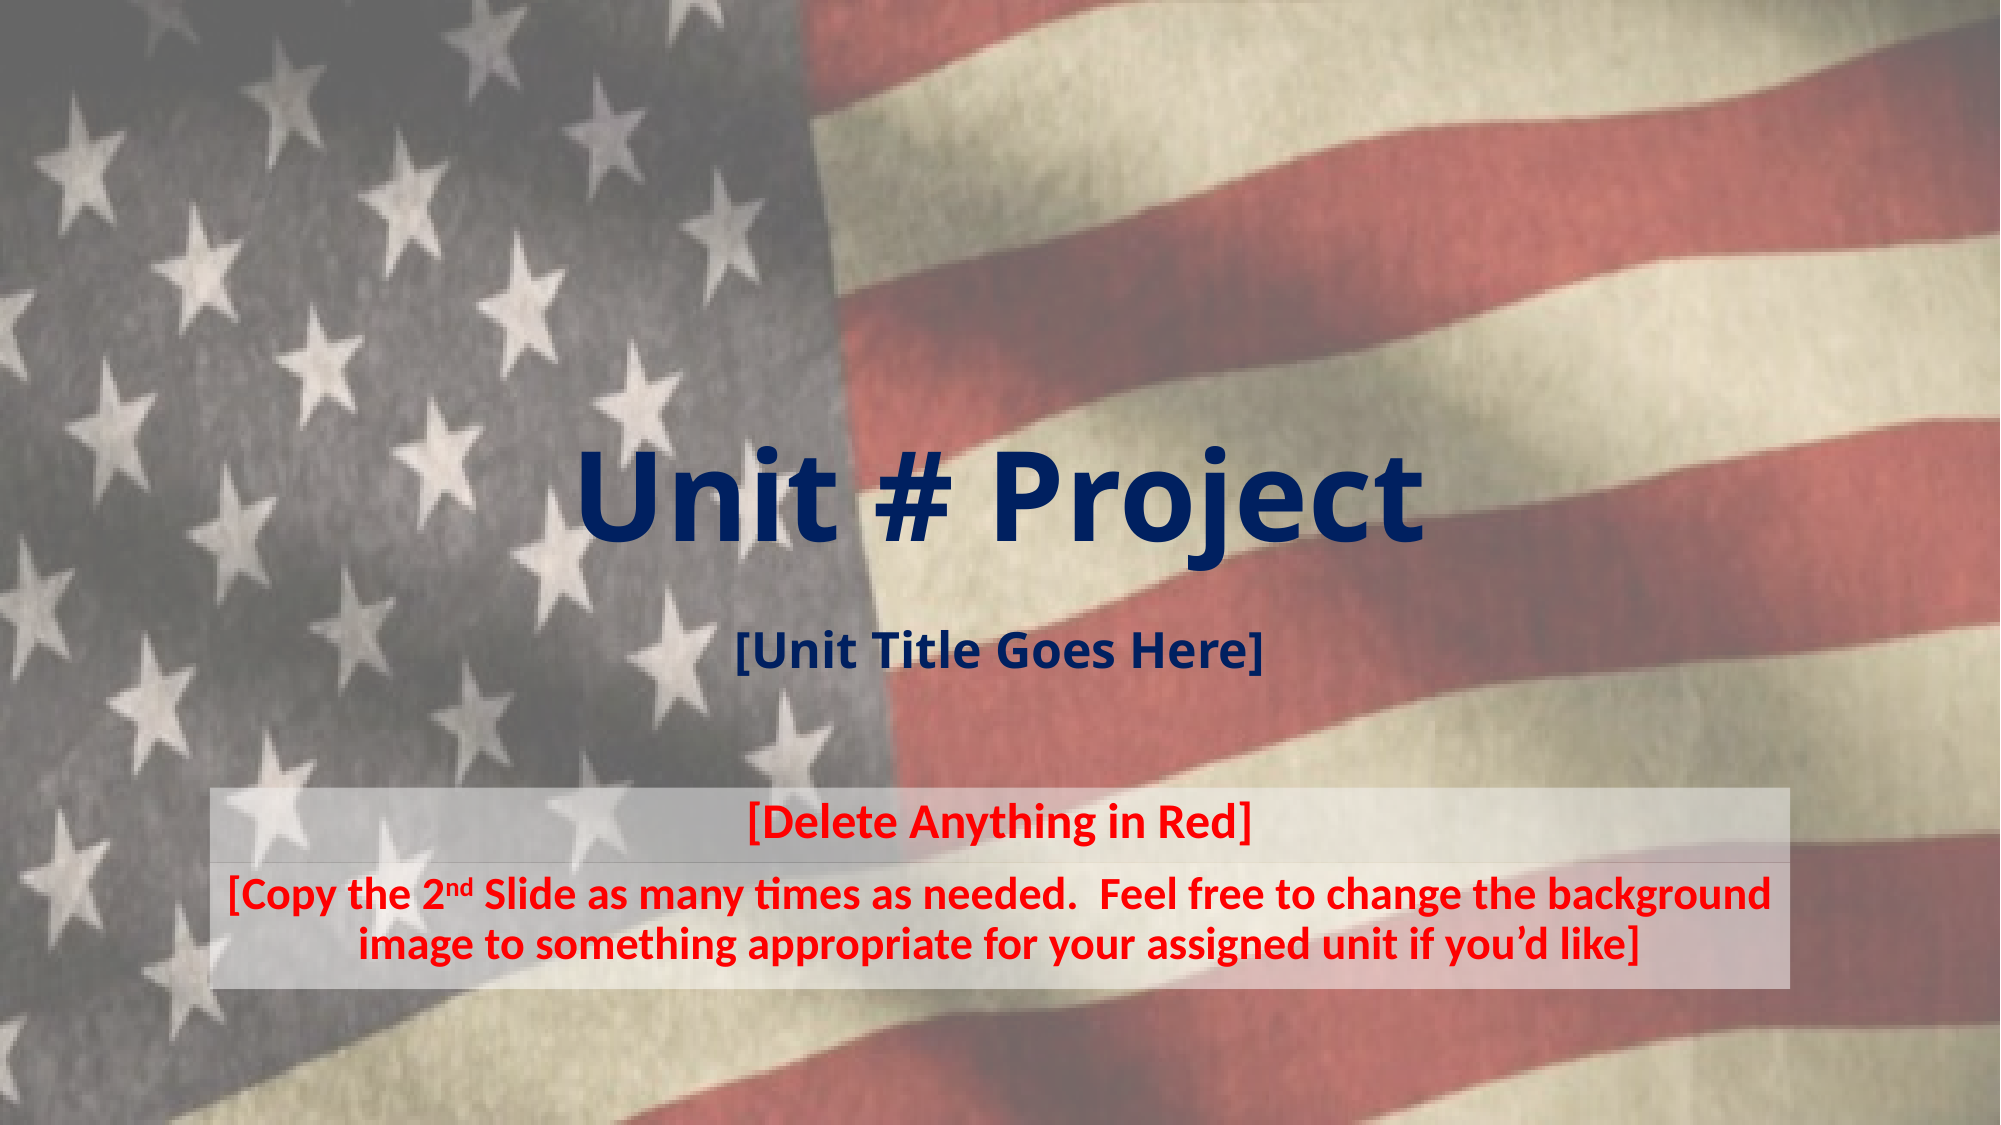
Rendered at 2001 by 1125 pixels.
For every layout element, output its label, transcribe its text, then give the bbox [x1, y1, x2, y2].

text_box [Unit Title Goes Here] [249, 617, 1750, 719]
text_box [Copy the 2nd Slide as many times as needed. Feel free to change the background image to something appropriate for your assigned unit if you’d like] [209, 862, 1791, 989]
subtitle [Delete Anything in Red] [209, 787, 1791, 862]
title Unit # Project [249, 184, 1750, 576]
